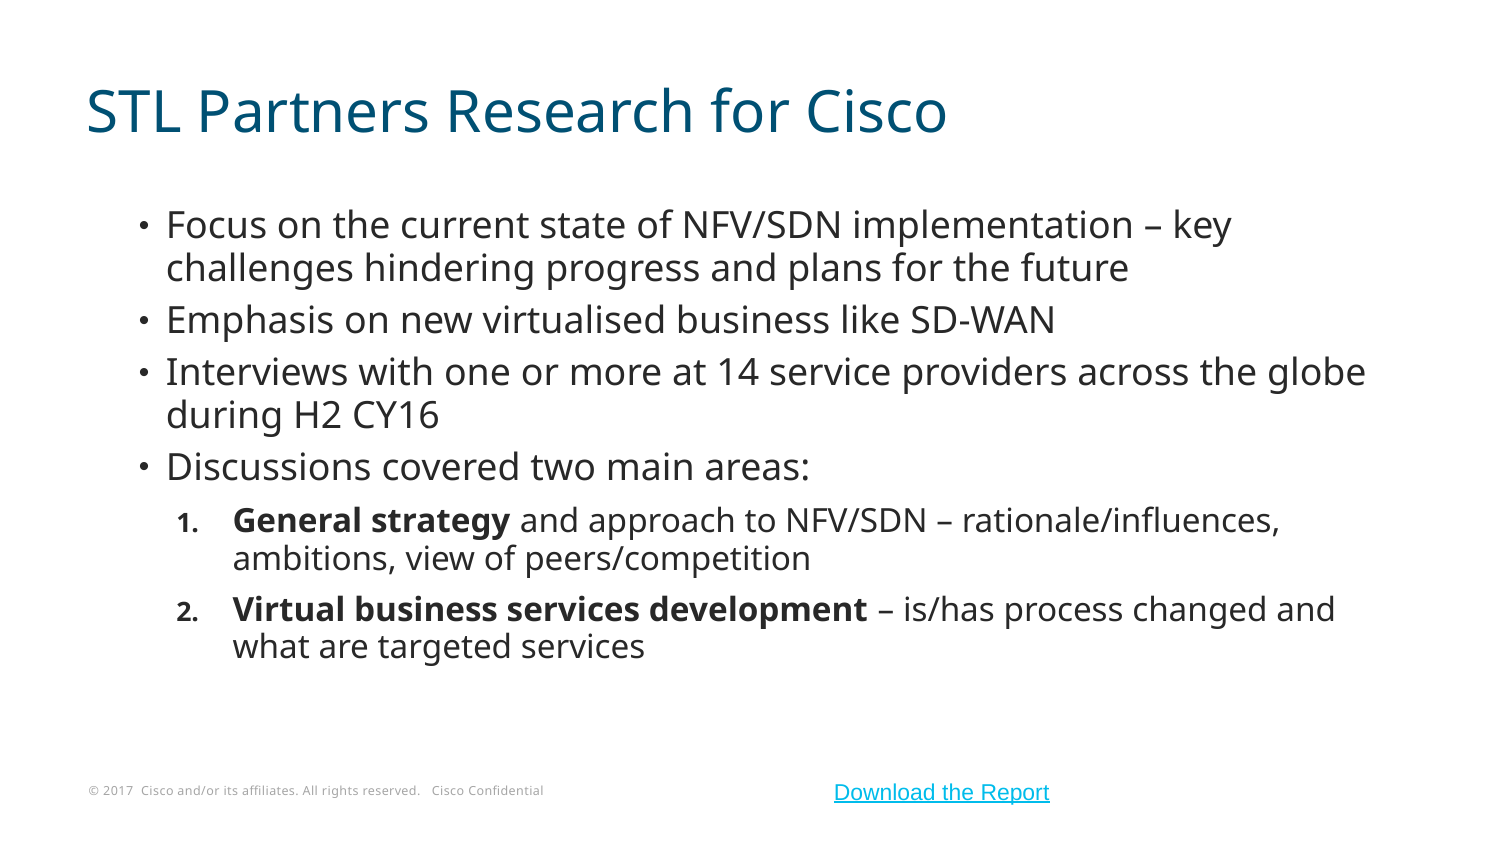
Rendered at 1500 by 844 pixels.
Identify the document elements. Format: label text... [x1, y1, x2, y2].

list Focus on the current state of NFV/SDN implementation – key challenges hindering progress and plans for the future Emphasis on new virtualised business like SD-WAN Interviews with one or more at 14 service providers across the globe during H2 CY16 Discussions covered two main areas: General strategy and approach to NFV/SDN – rationale/influences, ambitions, view of peers/competition Virtual business services development – is/has process changed and what are targeted services [75, 197, 1434, 754]
title STL Partners Research for Cisco [71, 55, 1441, 176]
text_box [814, 769, 1488, 834]
